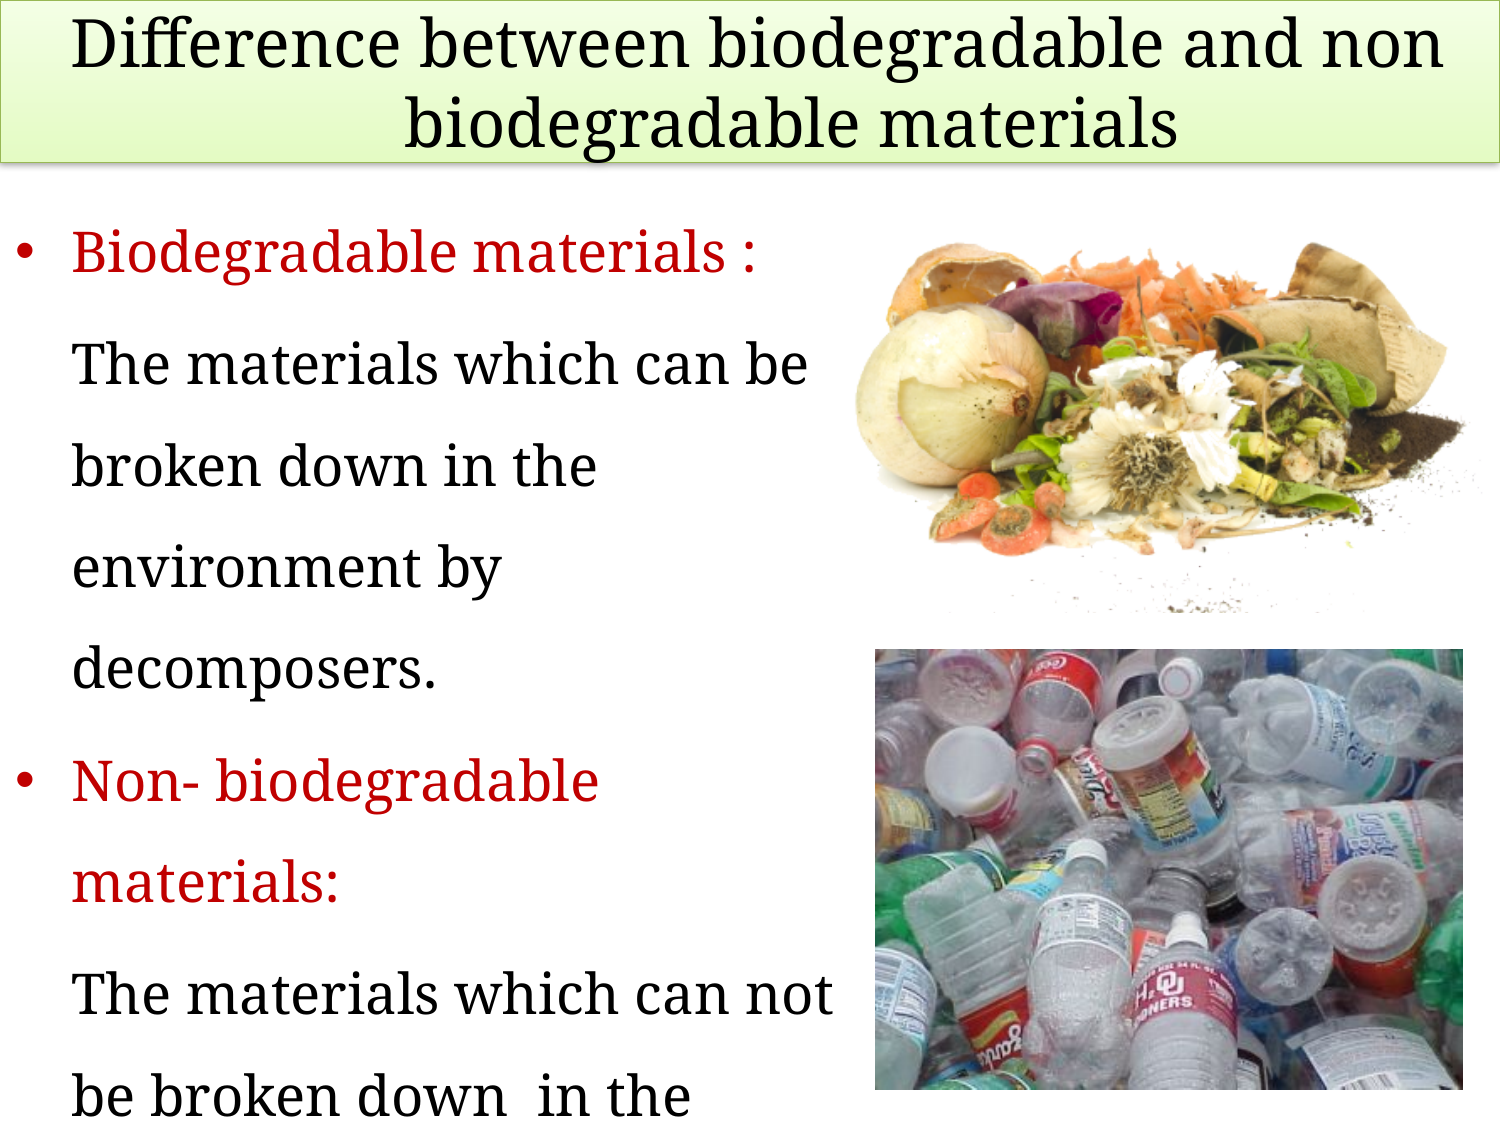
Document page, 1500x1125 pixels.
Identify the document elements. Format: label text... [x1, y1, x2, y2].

picture [874, 649, 1463, 1090]
picture [837, 187, 1488, 613]
list Biodegradable materials : The materials which can be broken down in the environment by decomposers. Non- biodegradable materials: The materials which can not be broken down in the environment by decomposers. [0, 174, 863, 1125]
title Difference between biodegradable and non biodegradable materials [0, 0, 1500, 163]
